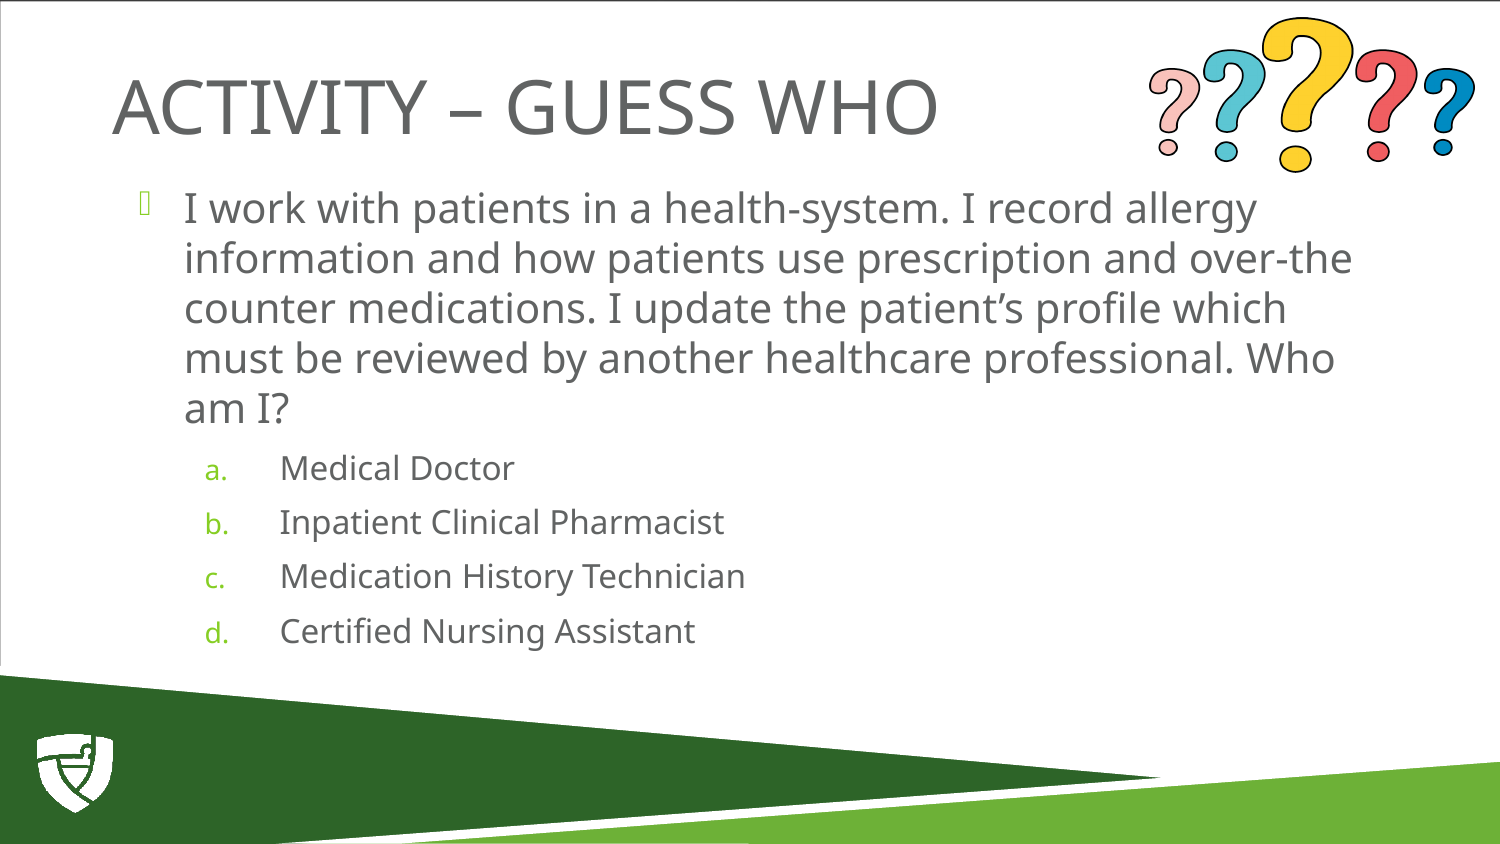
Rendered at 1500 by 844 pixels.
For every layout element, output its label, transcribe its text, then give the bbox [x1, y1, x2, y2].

title Activity – Guess who [112, 33, 1143, 174]
picture [1149, 17, 1476, 173]
picture [37, 734, 112, 813]
list I work with patients in a health-system. I record allergy information and how patients use prescription and over-the counter medications. I update the patient’s profile which must be reviewed by another healthcare professional. Who am I? Medical Doctor Inpatient Clinical Pharmacist Medication History Technician Certified Nursing Assistant [112, 174, 1388, 822]
